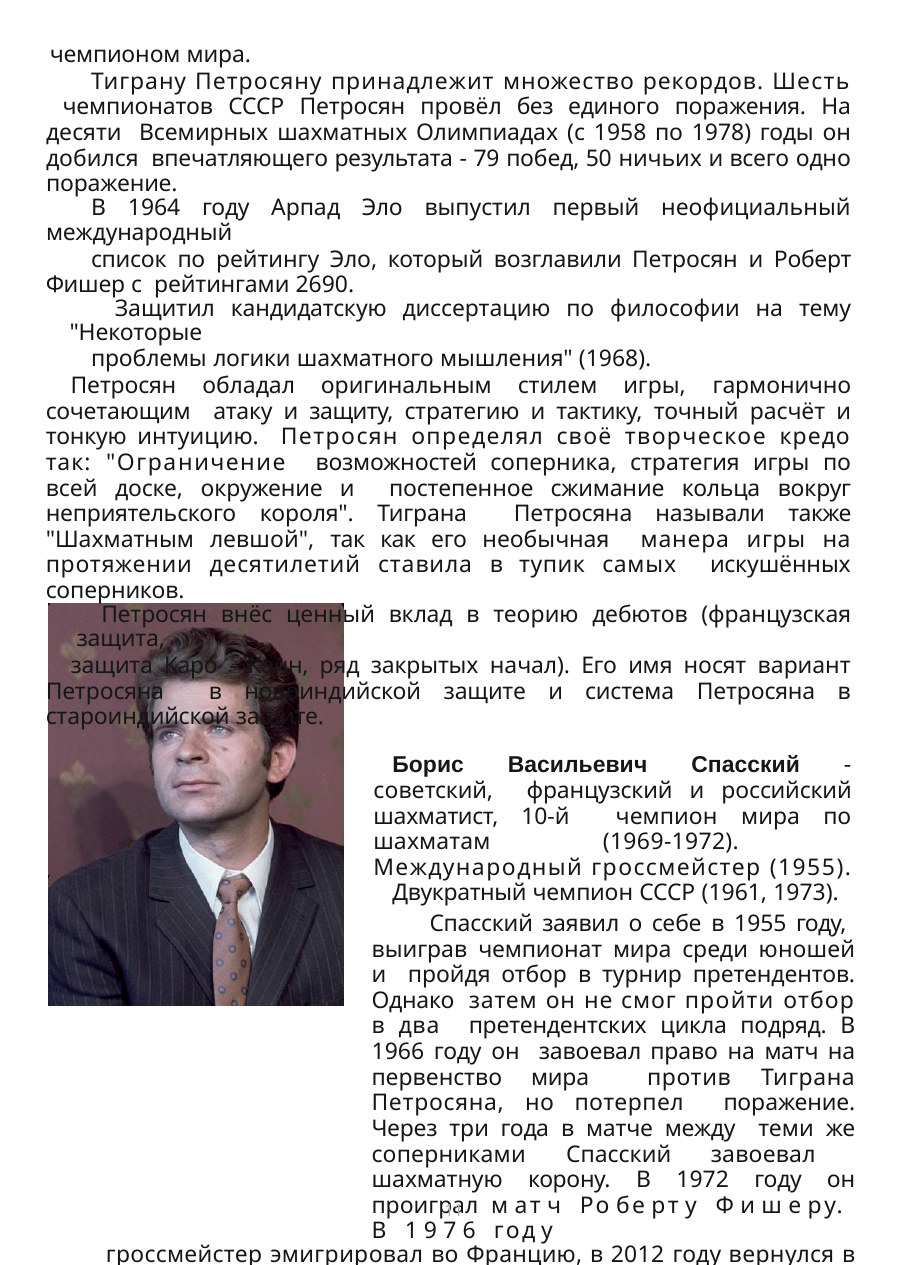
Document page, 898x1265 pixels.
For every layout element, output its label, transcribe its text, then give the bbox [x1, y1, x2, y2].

text_box чемпионом мира. Тиграну Петросяну принадлежит множество рекордов. Шесть чемпионатов СССР Петросян провёл без единого поражения. На десяти Всемирных шахматных Олимпиадах (с 1958 по 1978) годы он добился впечатляющего результата - 79 побед, 50 ничьих и всего одно поражение. В 1964 году Арпад Эло выпустил первый неофициальный международный список по рейтингу Эло, который возглавили Петросян и Роберт Фишер с рейтингами 2690. Защитил кандидатскую диссертацию по философии на тему "Некоторые проблемы логики шахматного мышления" (1968). Петросян обладал оригинальным стилем игры, гармонично сочетающим атаку и защиту, стратегию и тактику, точный расчёт и тонкую интуицию. Петросян определял своё творческое кредо так: "Ограничение возможностей соперника, стратегия игры по всей доске, окружение и постепенное сжимание кольца вокруг неприятельского короля". Тиграна Петросяна называли также "Шахматным левшой", так как его необычная манера игры на протяжении десятилетий ставила в тупик самых искушённых соперников. Петросян внёс ценный вклад в теорию дебютов (французская защита, защита Каро - Канн, ряд закрытых начал). Его имя носят вариант Петросяна в новоиндийской защите и система Петросяна в староиндийской защите. Борис Васильевич Спасский - советский, французский и российский шахматист, 10-й чемпион мира по шахматам (1969-1972). Международный гроссмейстер (1955). Двукратный чемпион СССР (1961, 1973). Спасский заявил о себе в 1955 году, выиграв чемпионат мира среди юношей и пройдя отбор в турнир претендентов. Однако затем он не смог пройти отбор в два претендентских цикла подряд. В 1966 году он завоевал право на матч на первенство мира против Тиграна Петросяна, но потерпел поражение. Через три года в матче между теми же соперниками Спасский завоевал шахматную корону. В 1972 году он проиграл м ат ч Ро бе рт у Ф и ш е ру. В 1 9 7 6 год у гроссмейстер эмигрировал во Францию, в 2012 году вернулся в Россию. Он продолжал выступать на высшем уровне до конца 1980-х годов. На первых порах Спасского отличал атакующий комбинационный стиль игры. Со временем он усовершенствовал дебютный репертуар, позиционное мастерство и эндшпильную технику и в период расцвета был универсальным игроком, исключительно сильным во всех компонентах игры. [43, 38, 857, 1265]
slide_number 13 [438, 1196, 469, 1265]
picture [48, 602, 344, 1006]
